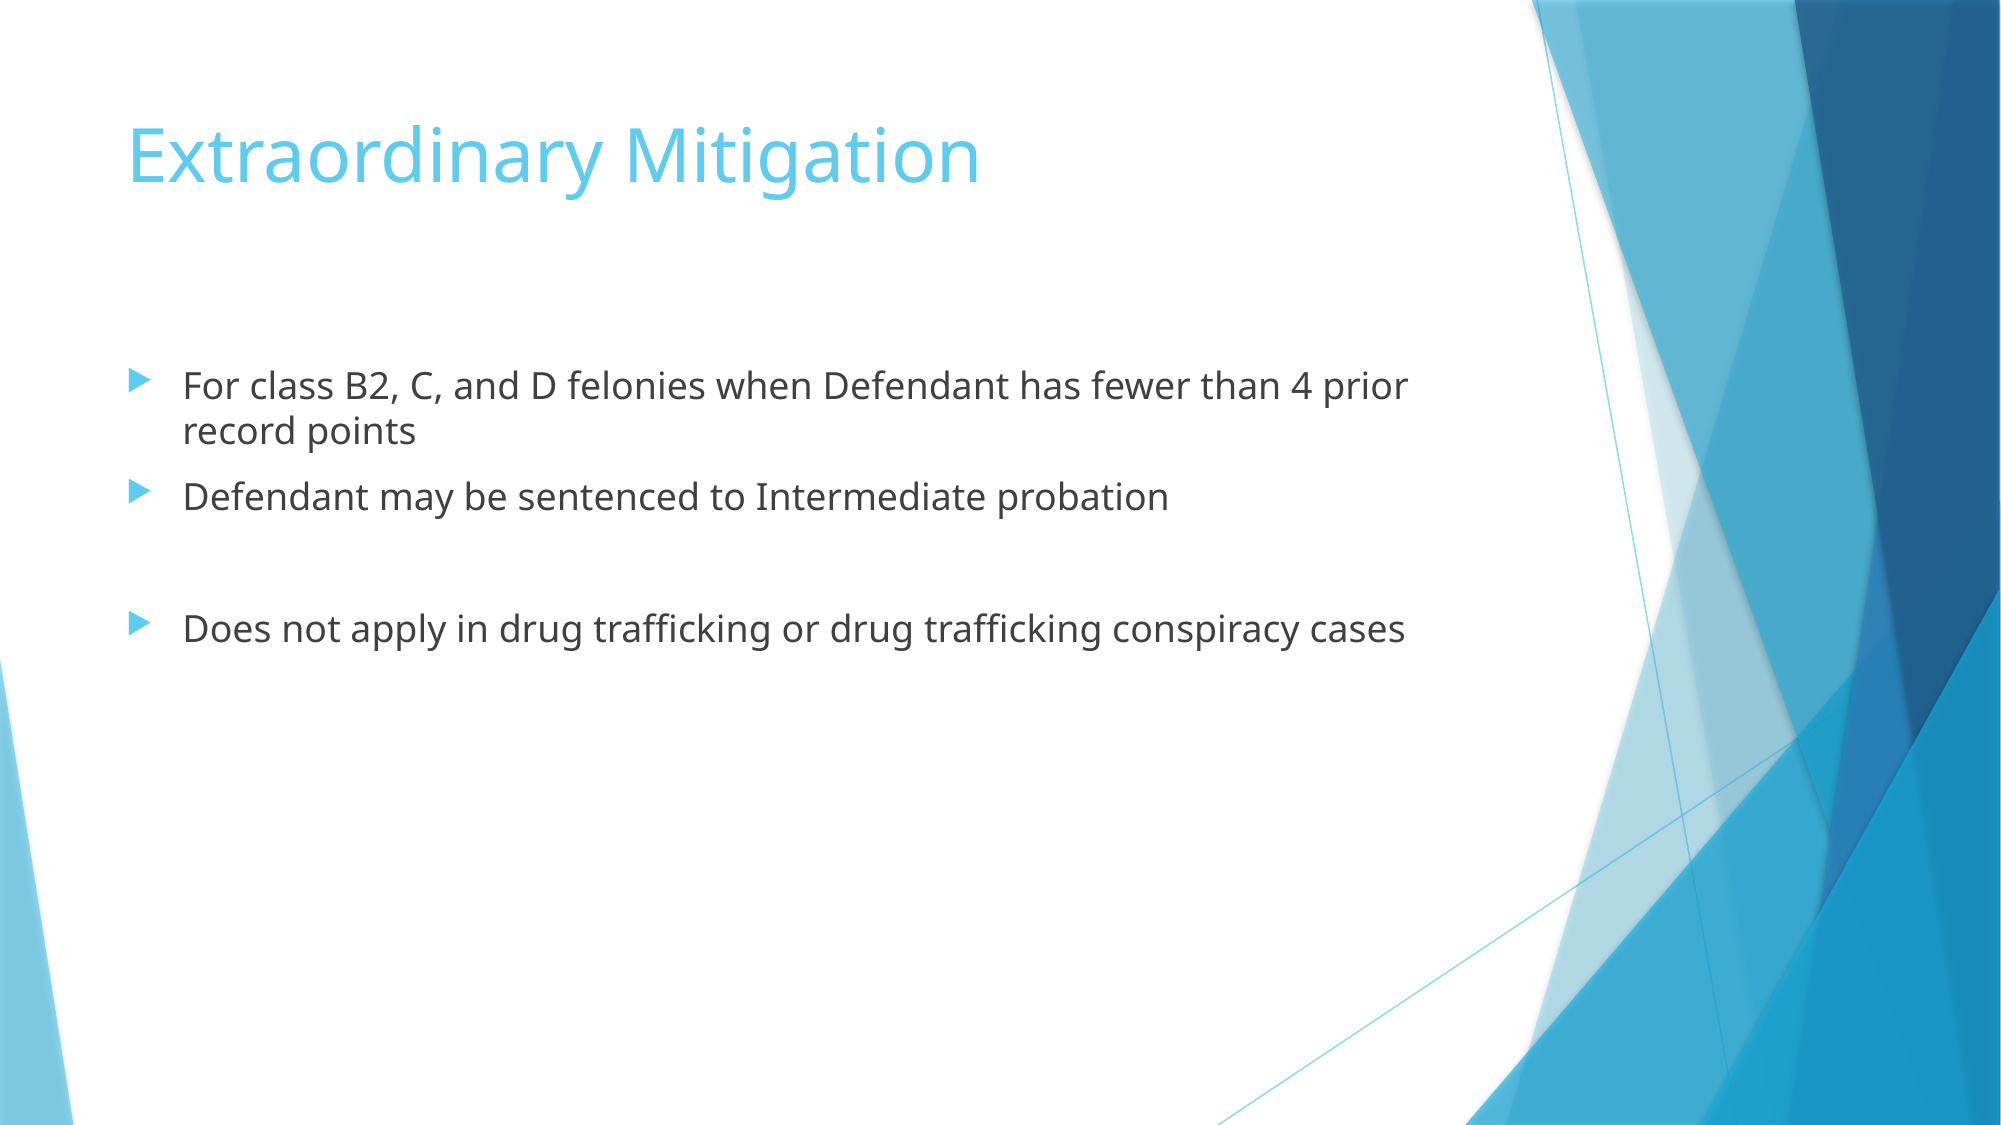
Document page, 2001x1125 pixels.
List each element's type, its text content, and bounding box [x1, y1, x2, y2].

list For class B2, C, and D felonies when Defendant has fewer than 4 prior record points Defendant may be sentenced to Intermediate probation Does not apply in drug trafficking or drug trafficking conspiracy cases [111, 354, 1522, 992]
title Extraordinary Mitigation [111, 99, 1522, 317]
